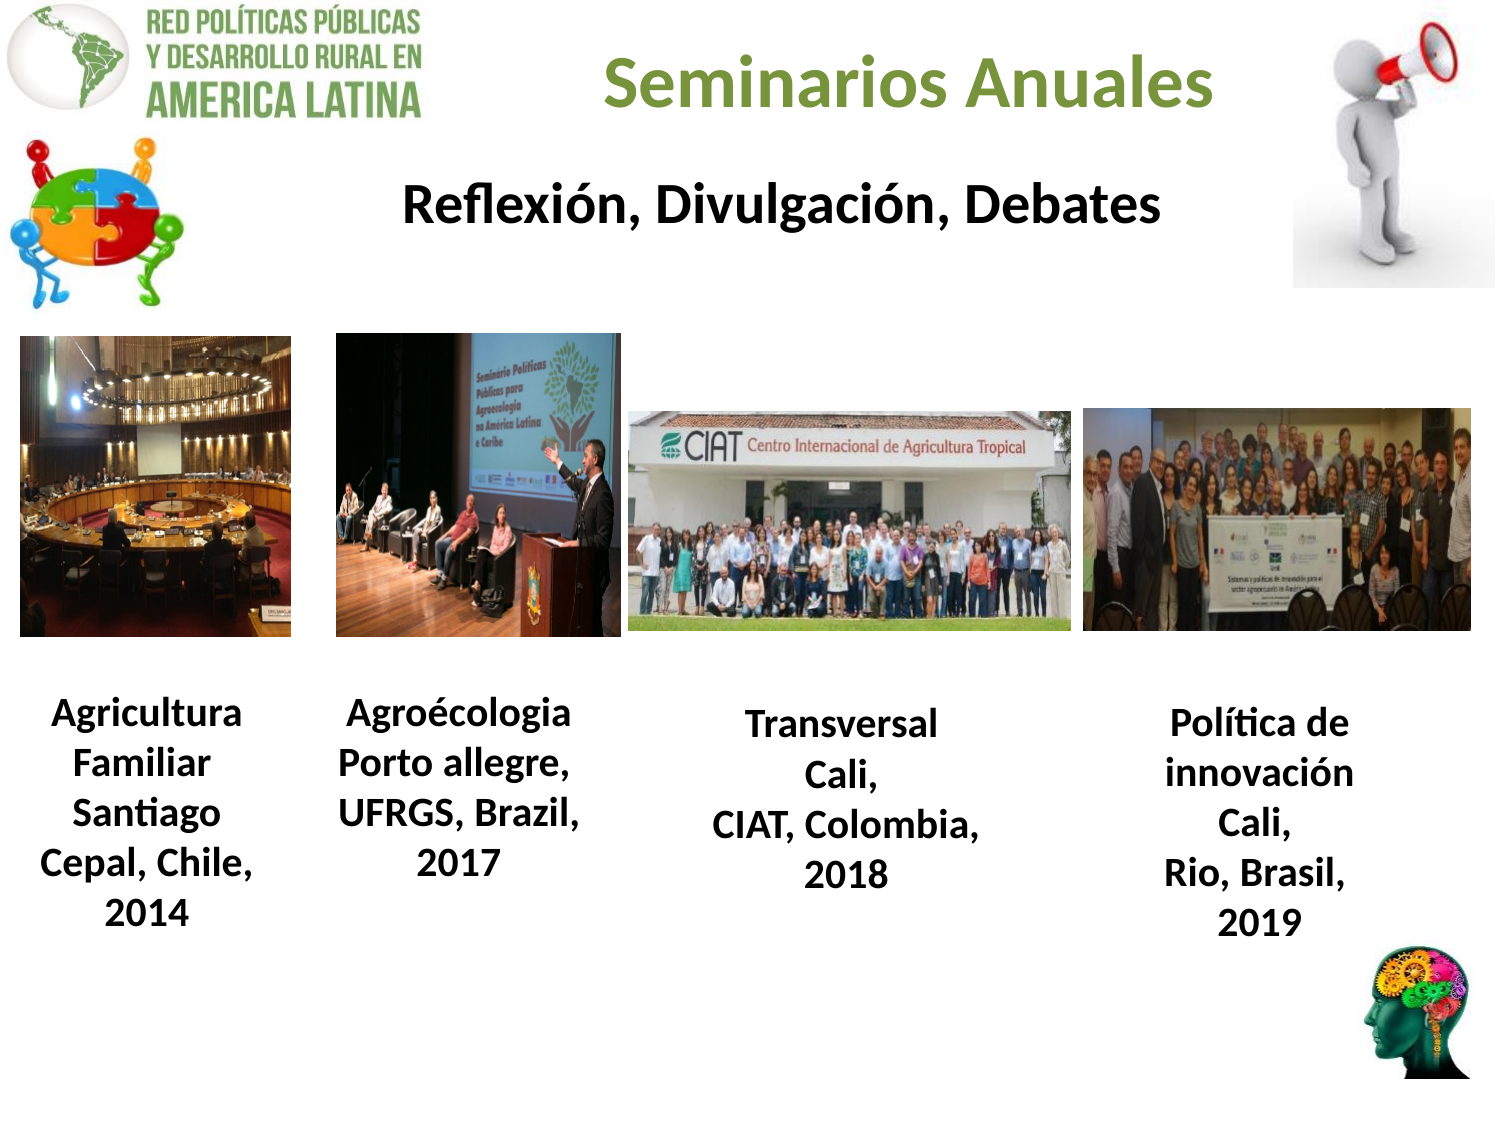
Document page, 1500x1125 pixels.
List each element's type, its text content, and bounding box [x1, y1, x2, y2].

title Seminarios Anuales [472, 0, 1291, 158]
picture [0, 0, 432, 121]
picture [1342, 931, 1485, 1080]
picture [19, 336, 291, 637]
picture [628, 411, 1072, 631]
picture [5, 131, 189, 315]
text_box Transversal Cali, CIAT, Colombia, 2018 [657, 688, 1036, 954]
picture [1293, 0, 1495, 288]
picture [1083, 408, 1472, 631]
text_box Política de innovación Cali, Rio, Brasil, 2019 [1070, 686, 1449, 1002]
text_box Agroécologia Porto allegre, UFRGS, Brazil, 2017 [313, 677, 611, 943]
text_box Agricultura Familiar Santiago Cepal, Chile, 2014 [0, 677, 313, 943]
text_box Reflexión, Divulgación, Debates [97, 158, 1468, 383]
picture [336, 333, 621, 637]
